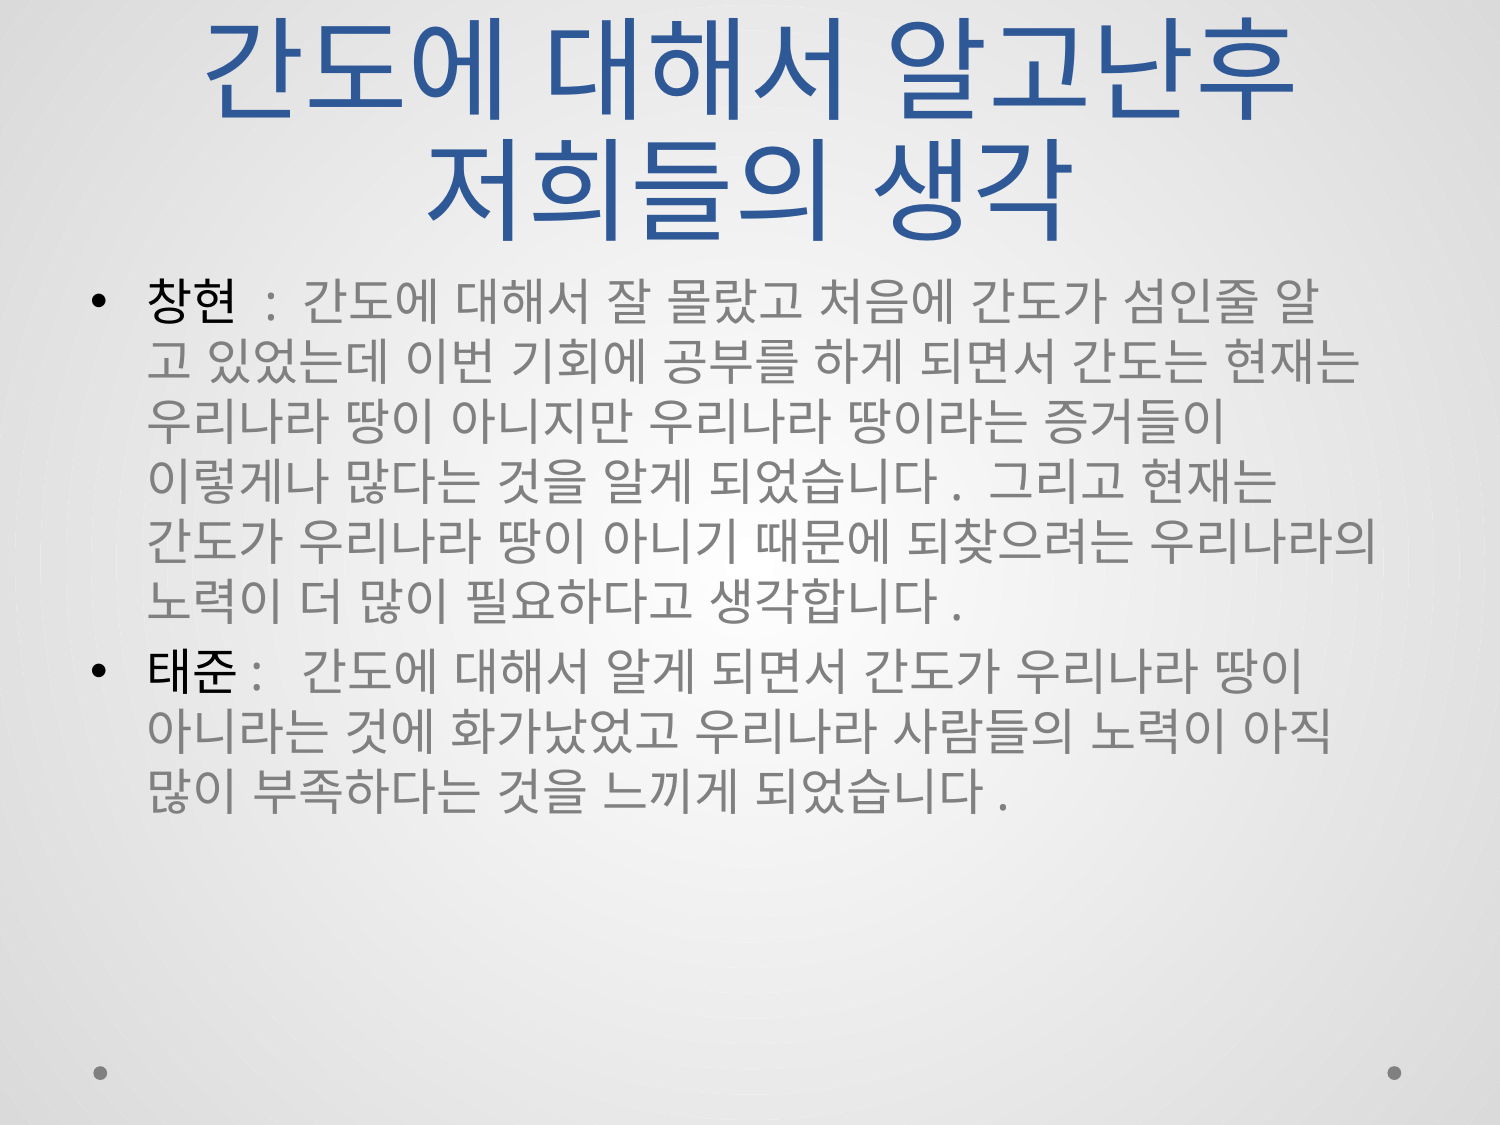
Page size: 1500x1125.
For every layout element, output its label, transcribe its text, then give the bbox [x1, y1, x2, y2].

title 간도에 대해서 알고난후 저희들의 생각 [75, 0, 1425, 262]
list 창현 : 간도에 대해서 잘 몰랐고 처음에 간도가 섬인줄 알 고 있었는데 이번 기회에 공부를 하게 되면서 간도는 현재는 우리나라 땅이 아니지만 우리나라 땅이라는 증거들이 이렇게나 많다는 것을 알게 되었습니다. 그리고 현재는 간도가 우리나라 땅이 아니기 때문에 되찾으려는 우리나라의 노력이 더 많이 필요하다고 생각합니다. 태준: 간도에 대해서 알게 되면서 간도가 우리나라 땅이 아니라는 것에 화가났었고 우리나라 사람들의 노력이 아직 많이 부족하다는 것을 느끼게 되었습니다. [75, 262, 1425, 1005]
